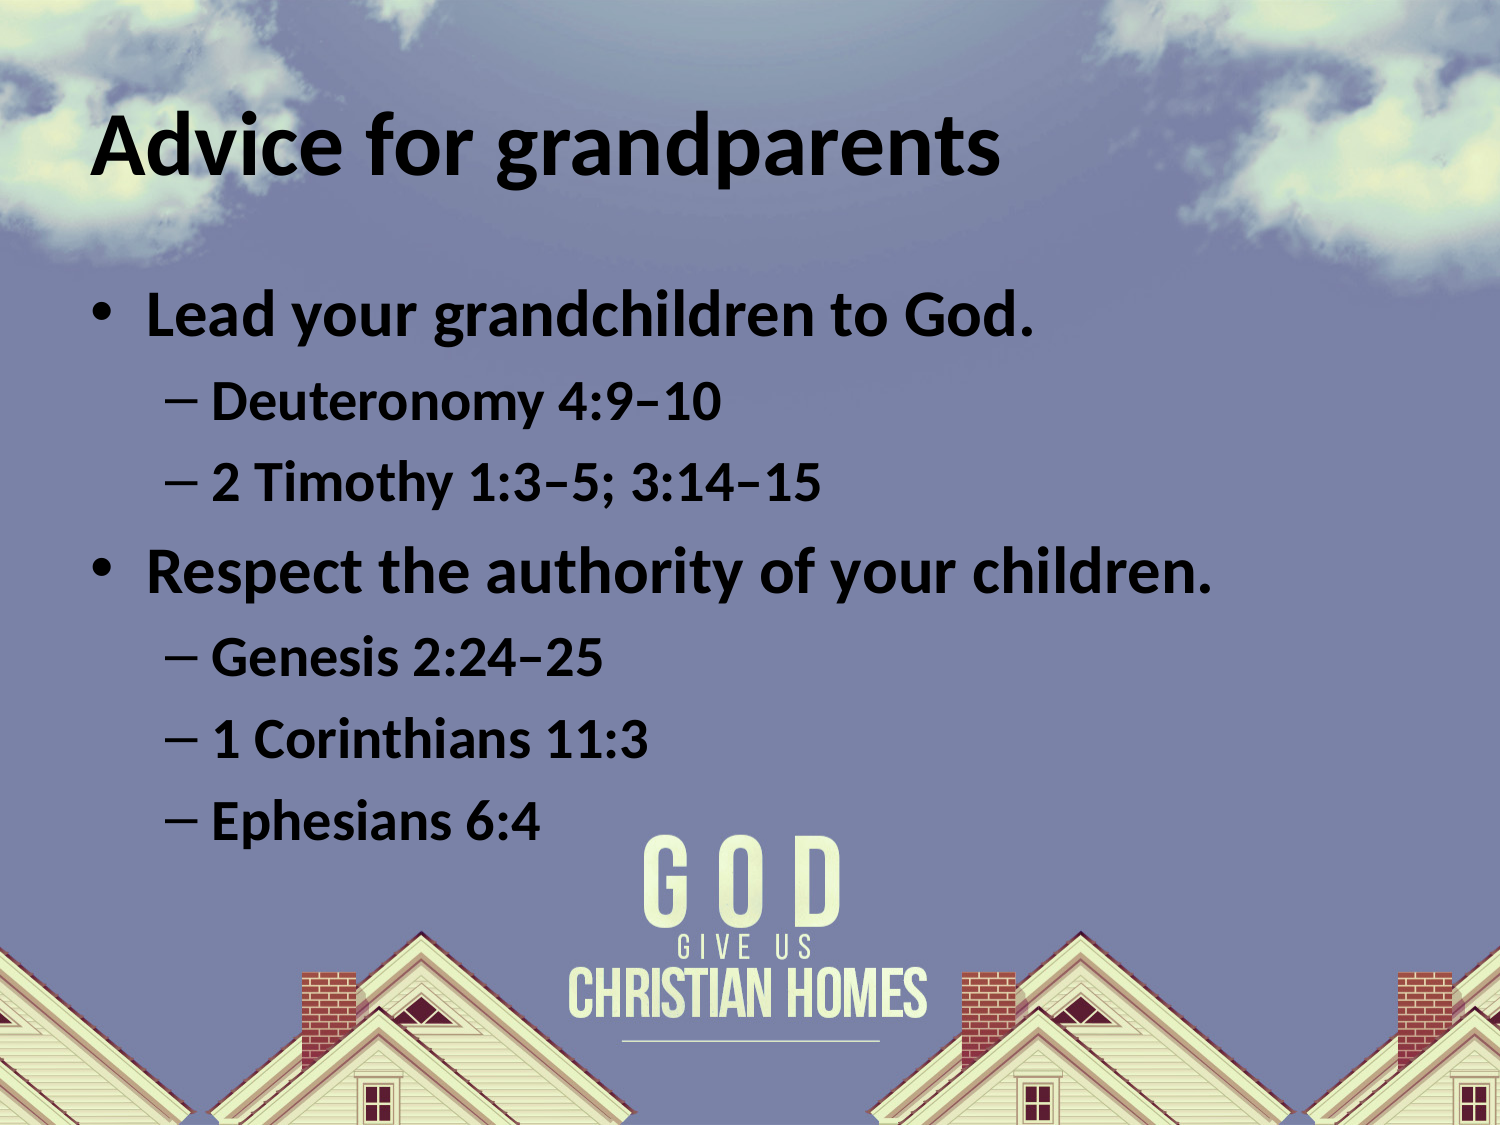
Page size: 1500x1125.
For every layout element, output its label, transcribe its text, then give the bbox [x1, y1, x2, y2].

title Advice for grandparents [75, 45, 1425, 233]
picture [0, 0, 1500, 1125]
list Lead your grandchildren to God. Deuteronomy 4:9–10 2 Timothy 1:3–5; 3:14–15 Respect the authority of your children. Genesis 2:24–25 1 Corinthians 11:3 Ephesians 6:4 [75, 262, 1425, 1005]
